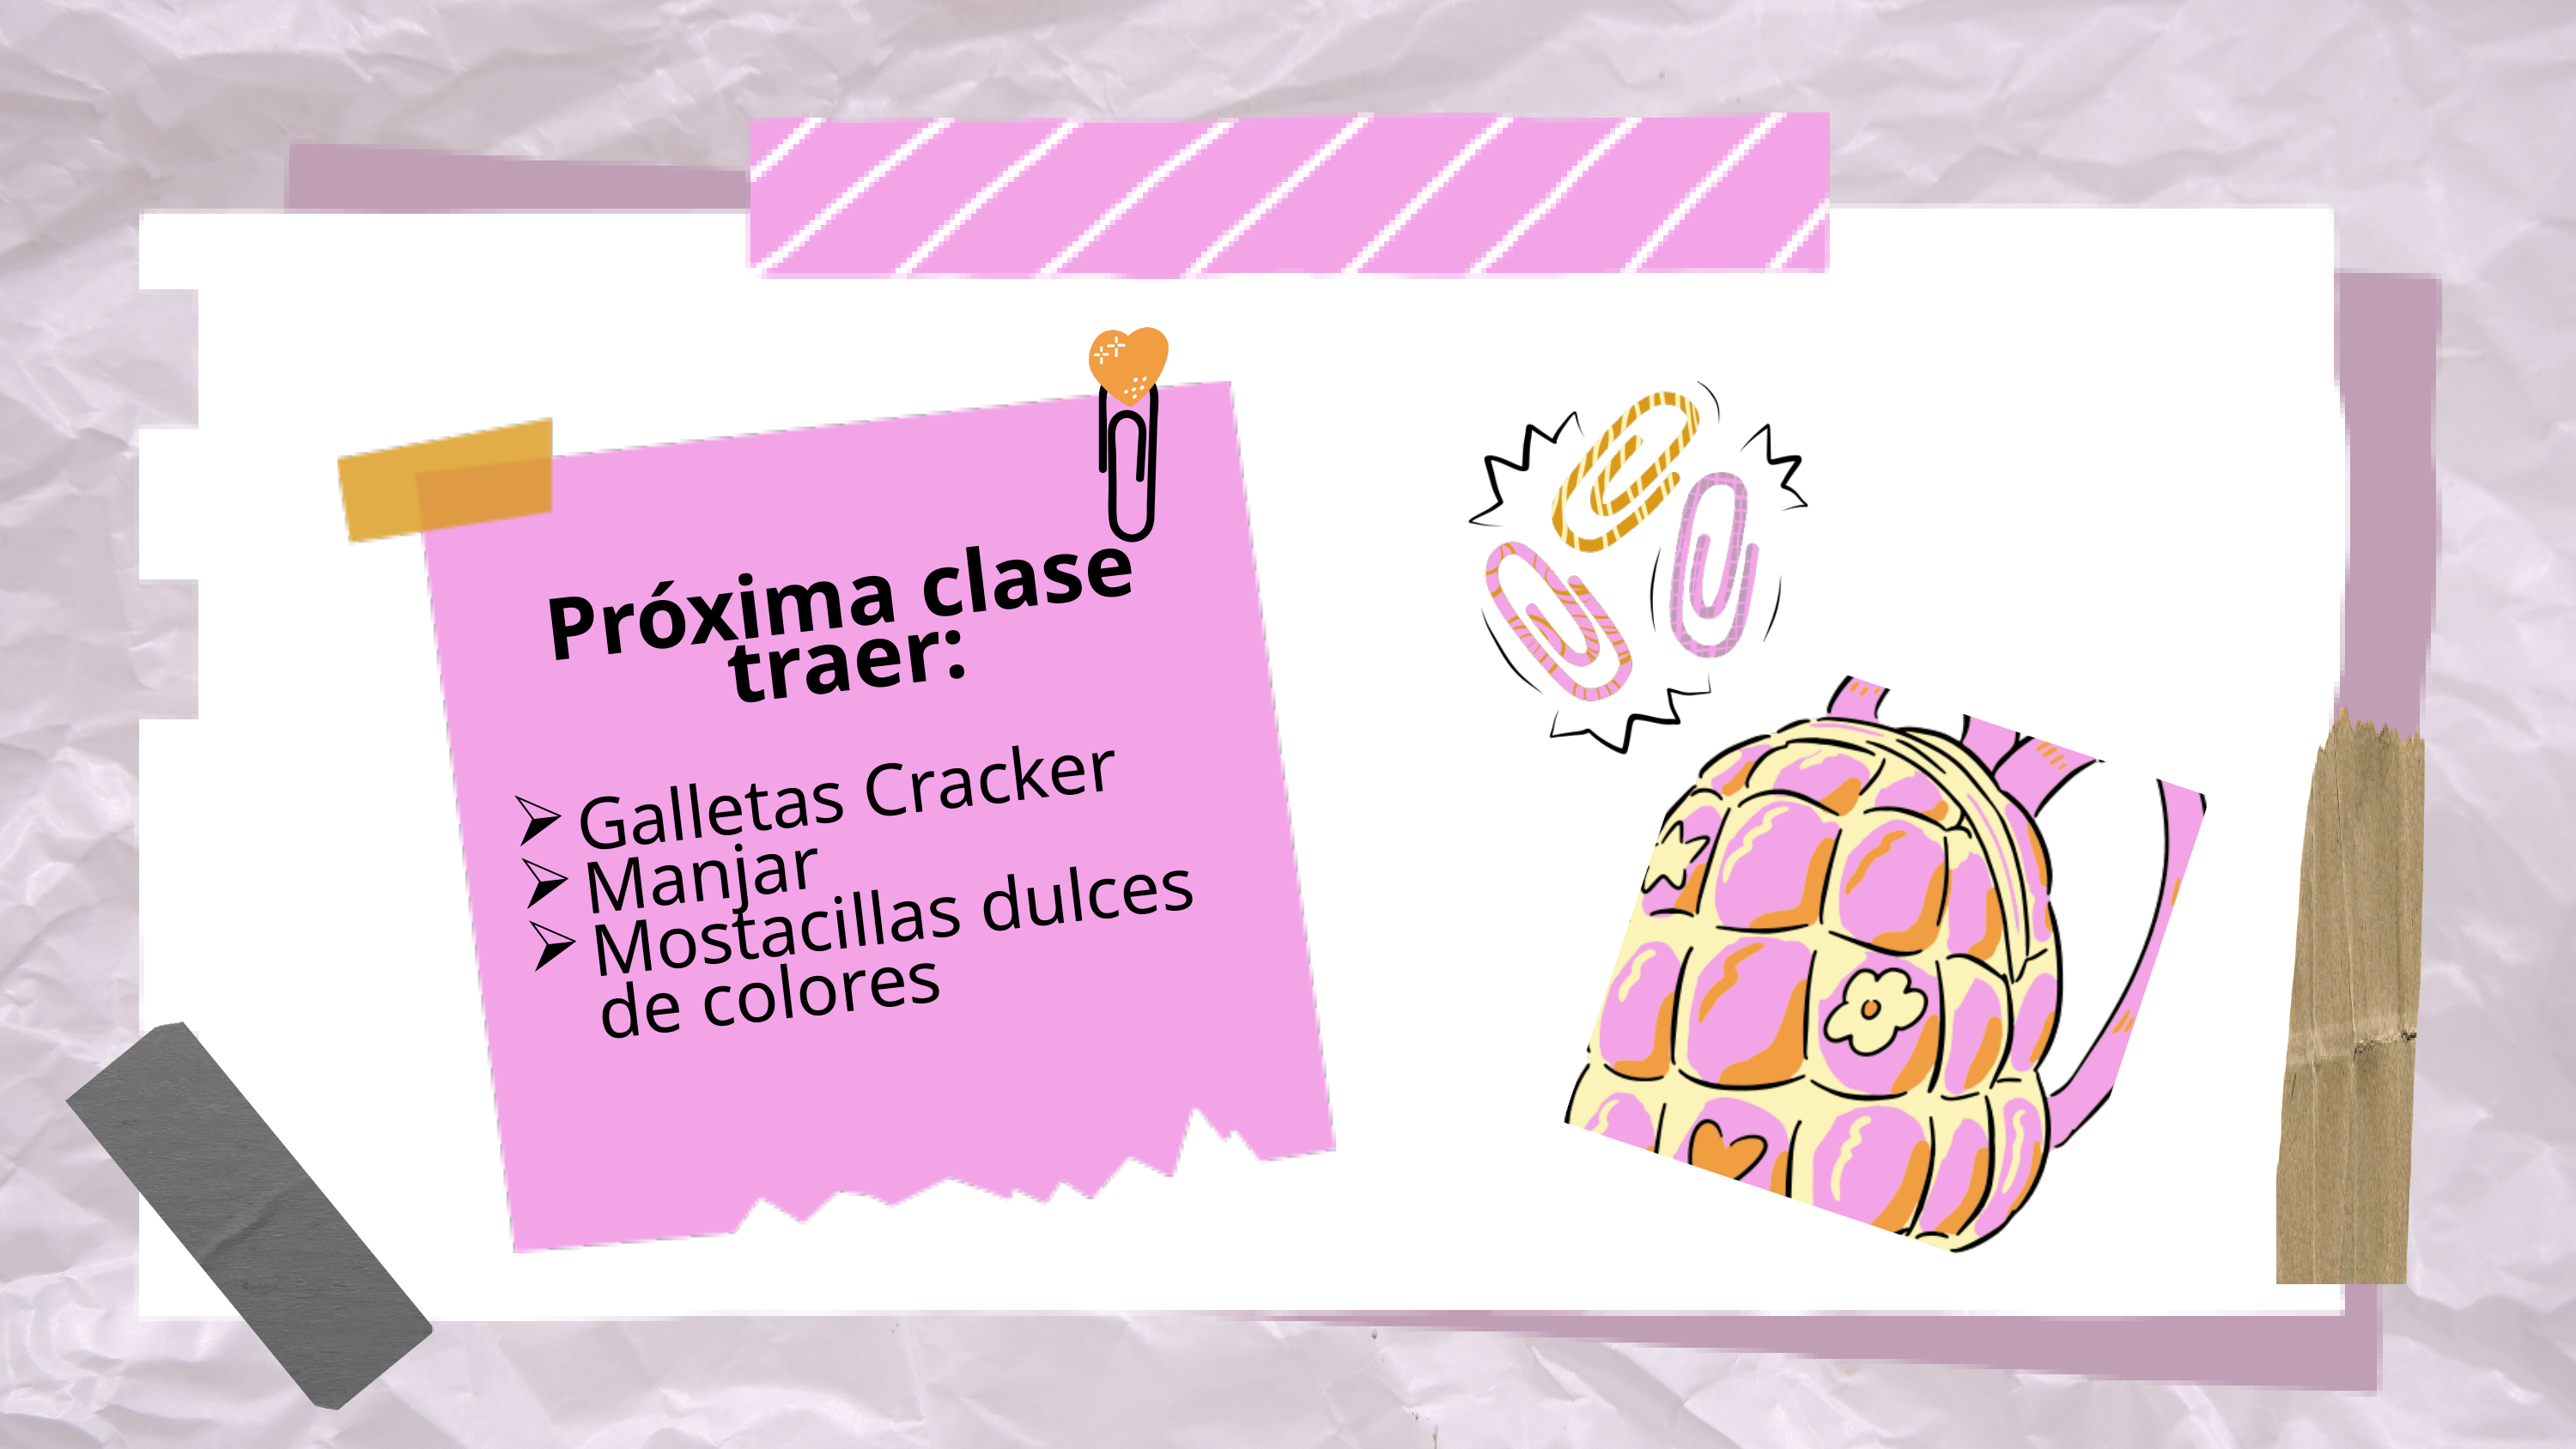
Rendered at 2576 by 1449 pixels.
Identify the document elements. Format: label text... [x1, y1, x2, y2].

text_box [1562, 662, 2211, 1284]
text_box [0, 0, 2576, 1449]
text_box [1087, 324, 1170, 549]
text_box [1467, 381, 1808, 755]
text_box [337, 381, 1336, 1253]
text_box [2275, 702, 2425, 1284]
text_box [134, 112, 2442, 1397]
text_box [65, 1011, 436, 1420]
text_box Próxima clase traer: Galletas Cracker Manjar Mostacillas dulces de colores [488, 541, 1246, 1125]
